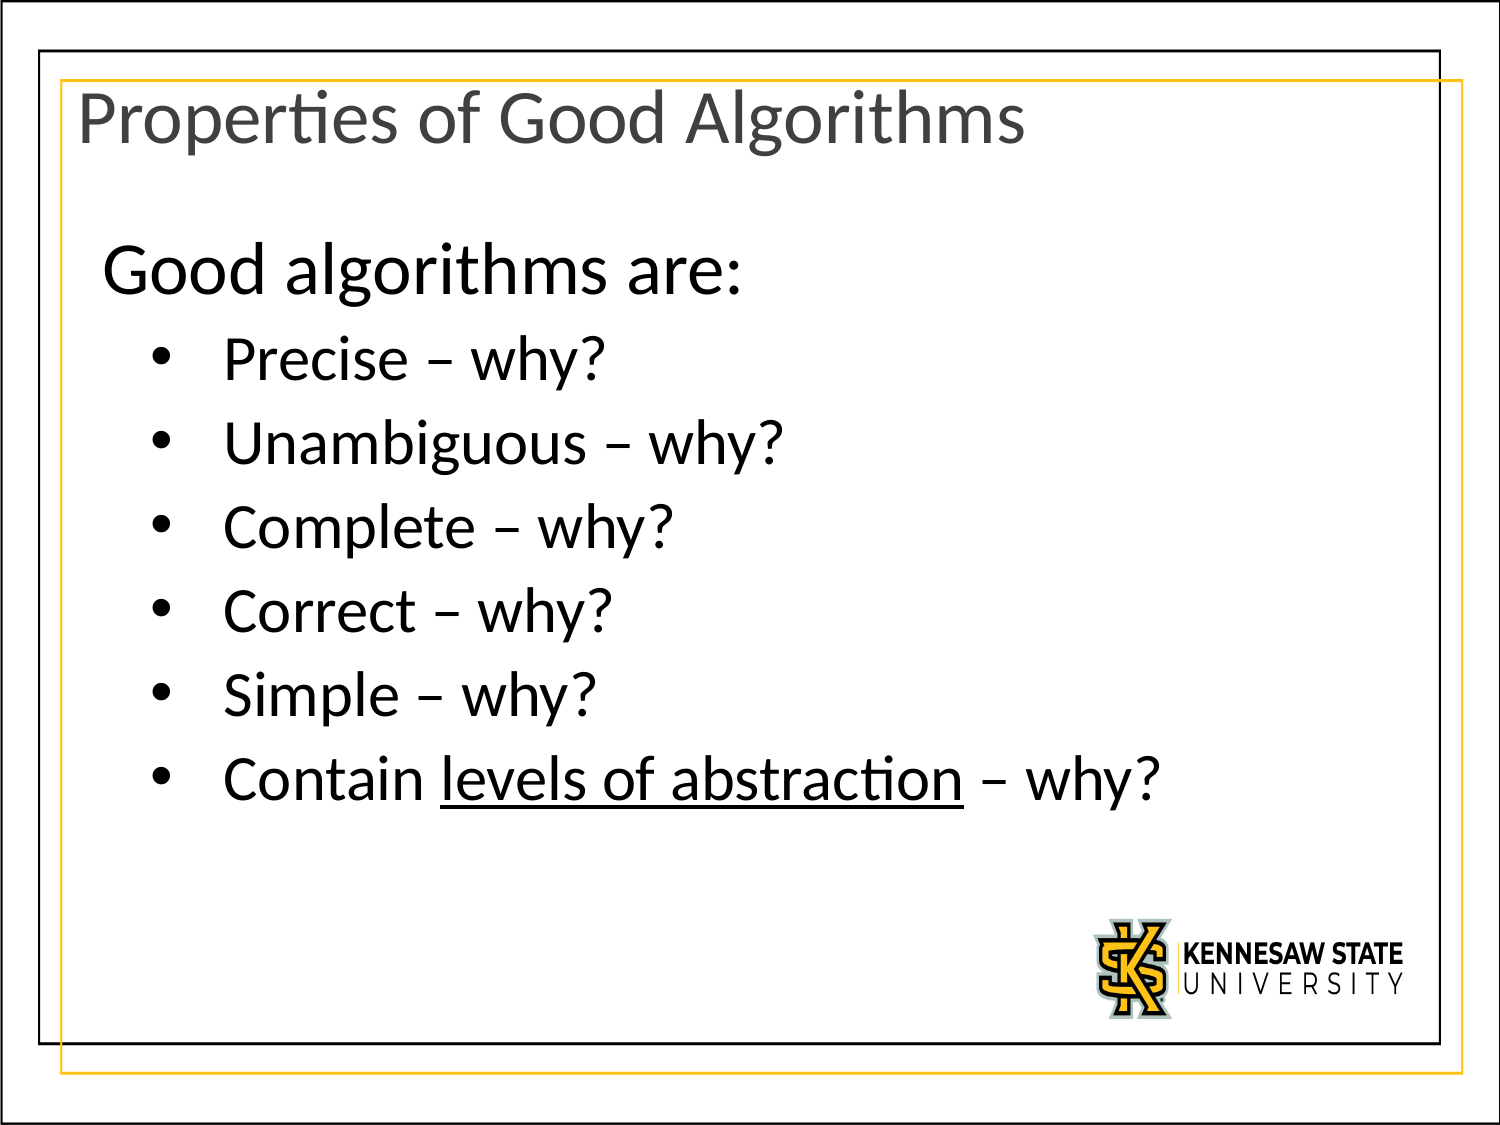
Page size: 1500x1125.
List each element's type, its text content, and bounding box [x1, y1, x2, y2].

text_box Good algorithms are: Precise – why? Unambiguous – why? Complete – why? Correct – why? Simple – why? Contain levels of abstraction – why? [87, 212, 1400, 988]
picture [0, 0, 1500, 1125]
title Properties of Good Algorithms [62, 62, 1363, 175]
